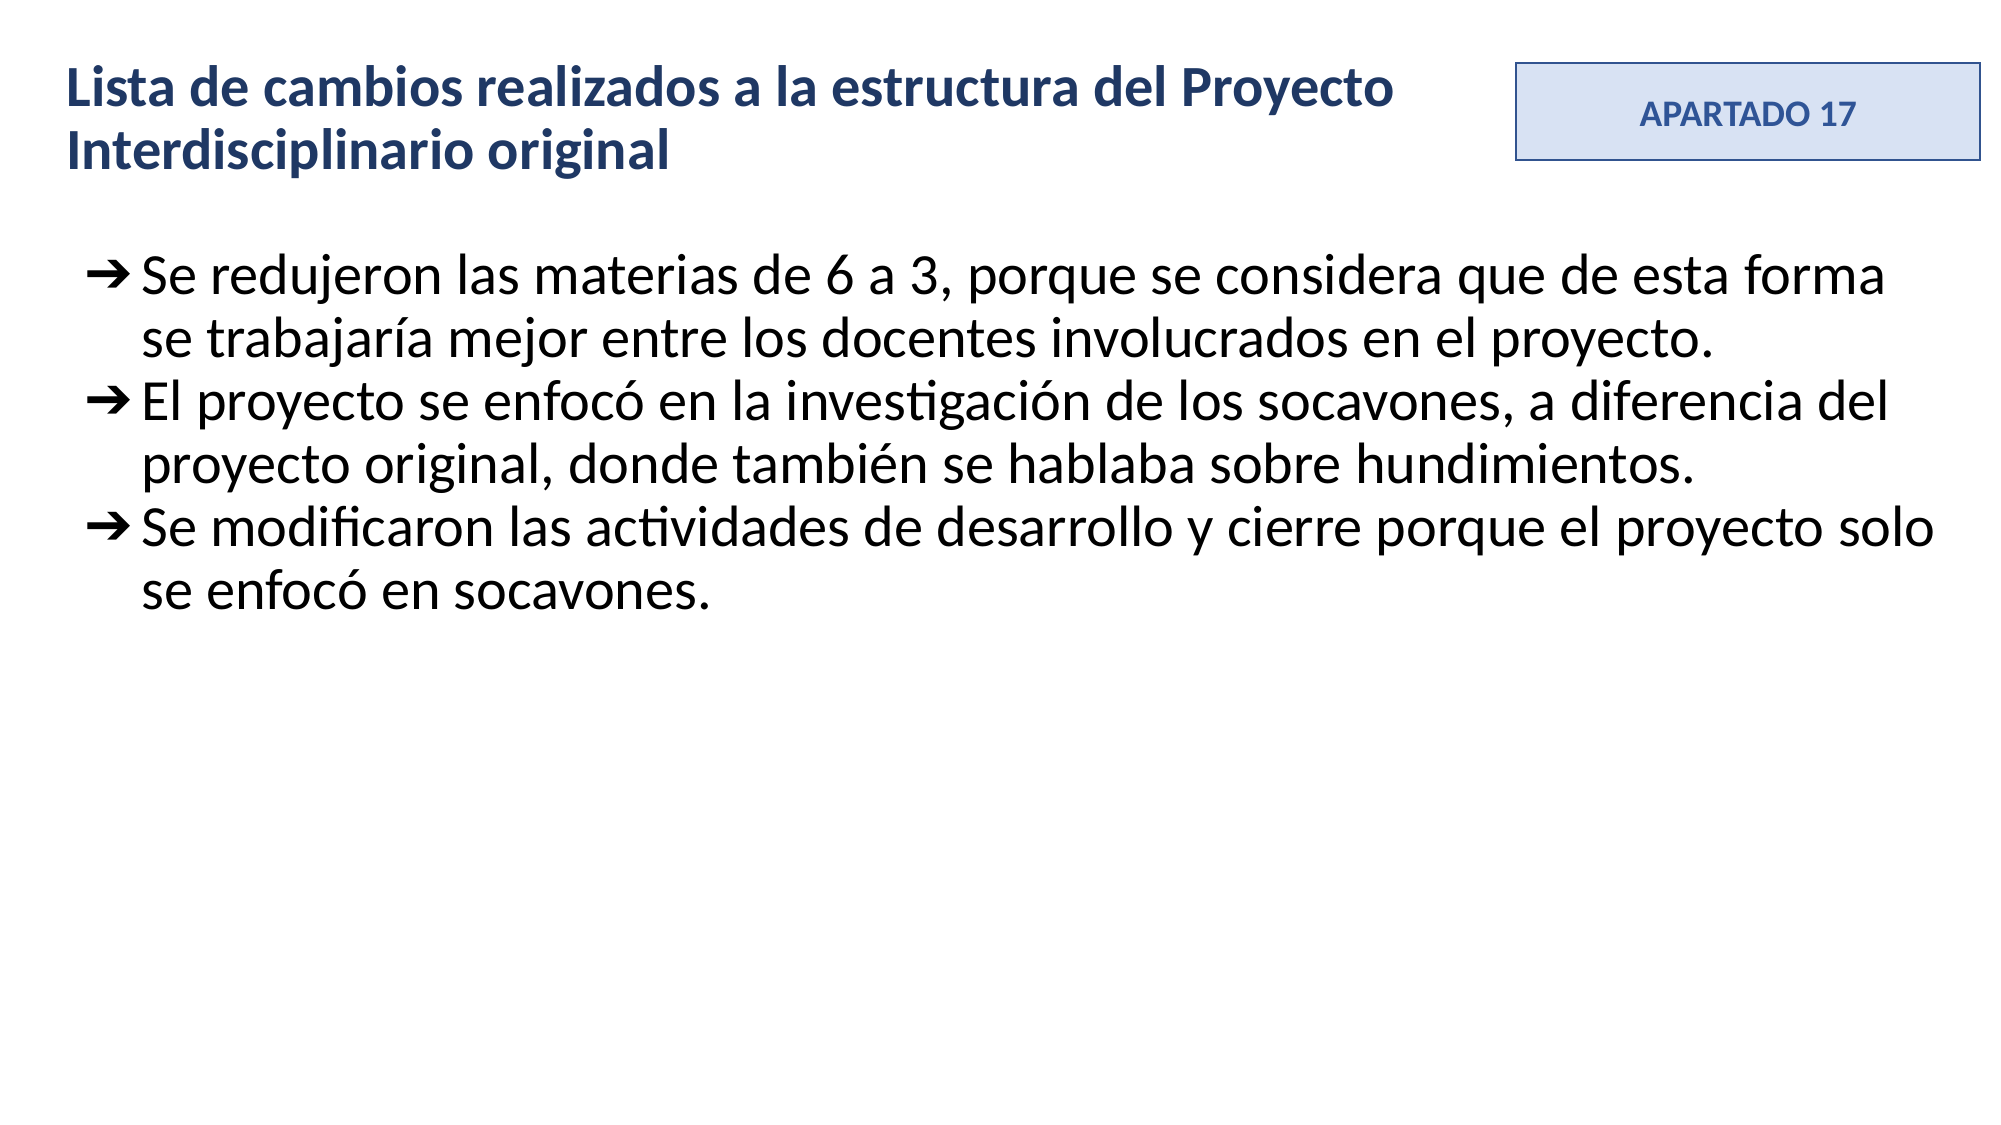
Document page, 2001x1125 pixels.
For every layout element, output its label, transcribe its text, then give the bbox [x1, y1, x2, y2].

list Lista de cambios realizados a la estructura del Proyecto Interdisciplinario original Se redujeron las materias de 6 a 3, porque se considera que de esta forma se trabajaría mejor entre los docentes involucrados en el proyecto. El proyecto se enfocó en la investigación de los socavones, a diferencia del proyecto original, donde también se hablaba sobre hundimientos. Se modificaron las actividades de desarrollo y cierre porque el proyecto solo se enfocó en socavones. [51, 48, 1959, 1059]
text_box APARTADO 17 [1516, 62, 1981, 161]
text_box [51, 258, 1861, 471]
